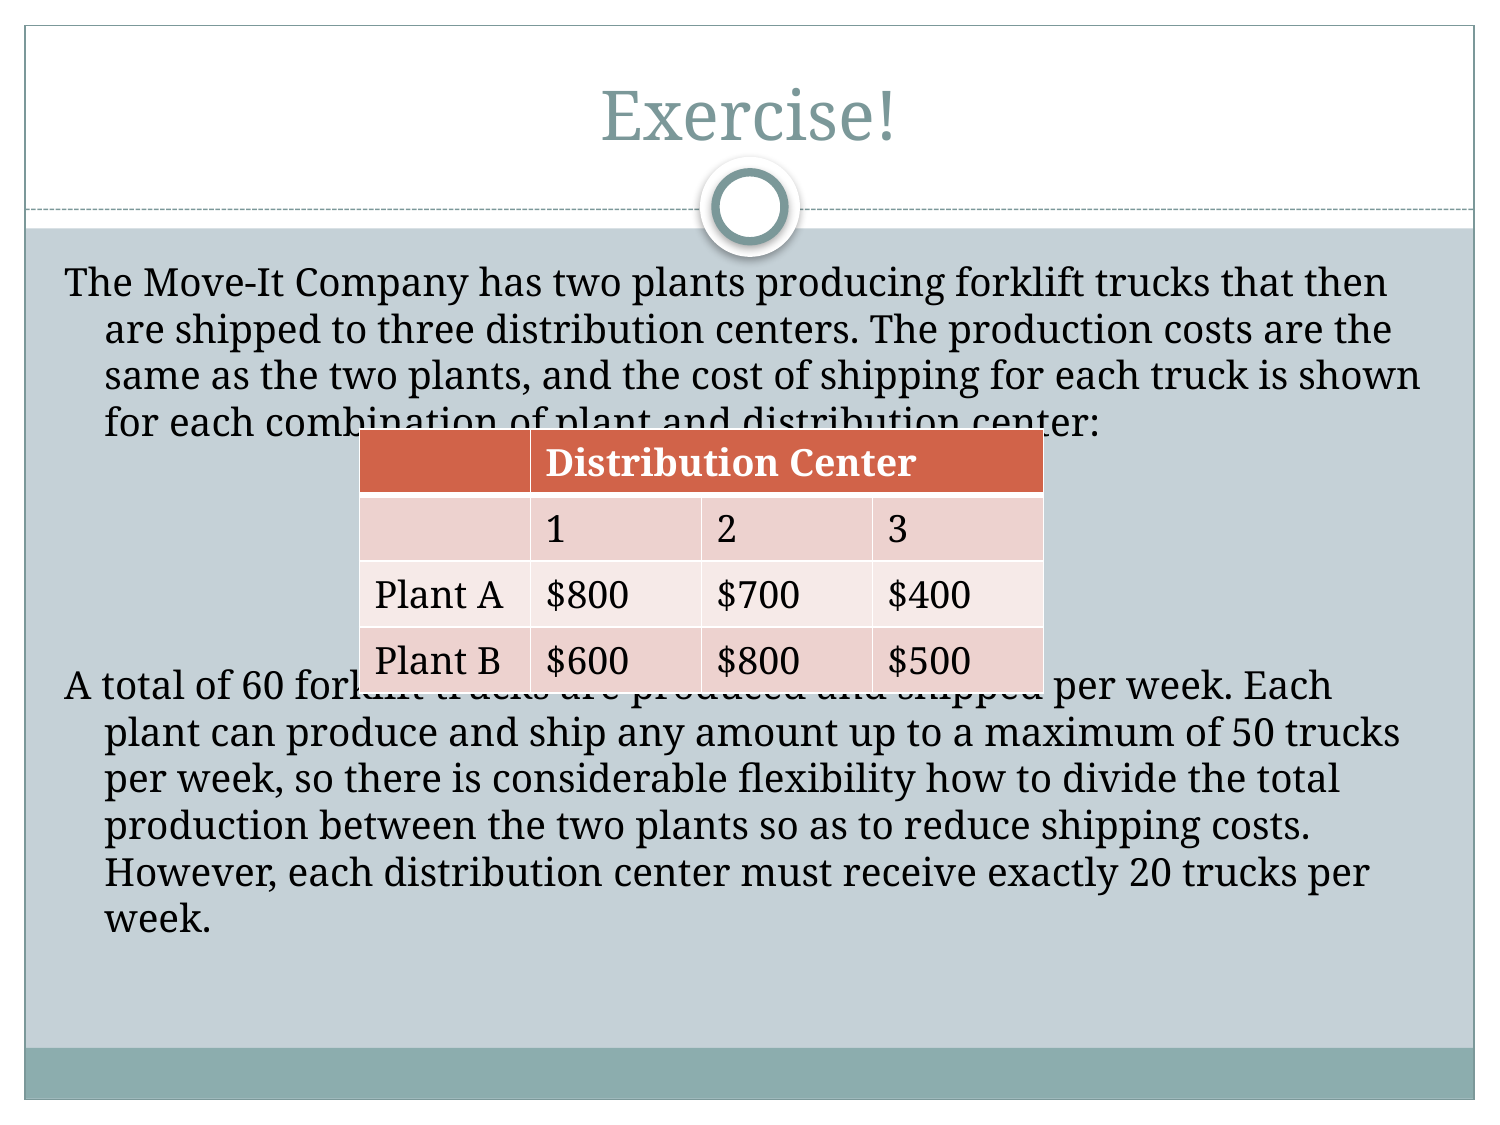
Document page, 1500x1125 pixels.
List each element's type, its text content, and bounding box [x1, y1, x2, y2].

list The Move-It Company has two plants producing forklift trucks that then are shipped to three distribution centers. The production costs are the same as the two plants, and the cost of shipping for each truck is shown for each combination of plant and distribution center: A total of 60 forklift trucks are produced and shipped per week. Each plant can produce and ship any amount up to a maximum of 50 trucks per week, so there is considerable flexibility how to divide the total production between the two plants so as to reduce shipping costs. However, each distribution center must receive exactly 20 trucks per week. [49, 250, 1445, 1001]
title Exercise! [49, 37, 1450, 162]
table_cell 3 [873, 498, 1043, 560]
table_cell $500 [873, 628, 1043, 692]
table_cell $400 [873, 562, 1043, 626]
table_header [360, 430, 530, 492]
table_cell $600 [531, 628, 701, 692]
table_cell 2 [702, 498, 872, 560]
table_cell Plant B [360, 628, 530, 692]
table_cell [360, 498, 530, 560]
table_cell 1 [531, 498, 701, 560]
table_cell $700 [702, 562, 872, 626]
table_cell $800 [531, 562, 701, 626]
table_header Distribution Center [531, 430, 1043, 492]
table_cell $800 [702, 628, 872, 692]
table_cell Plant A [360, 562, 530, 626]
